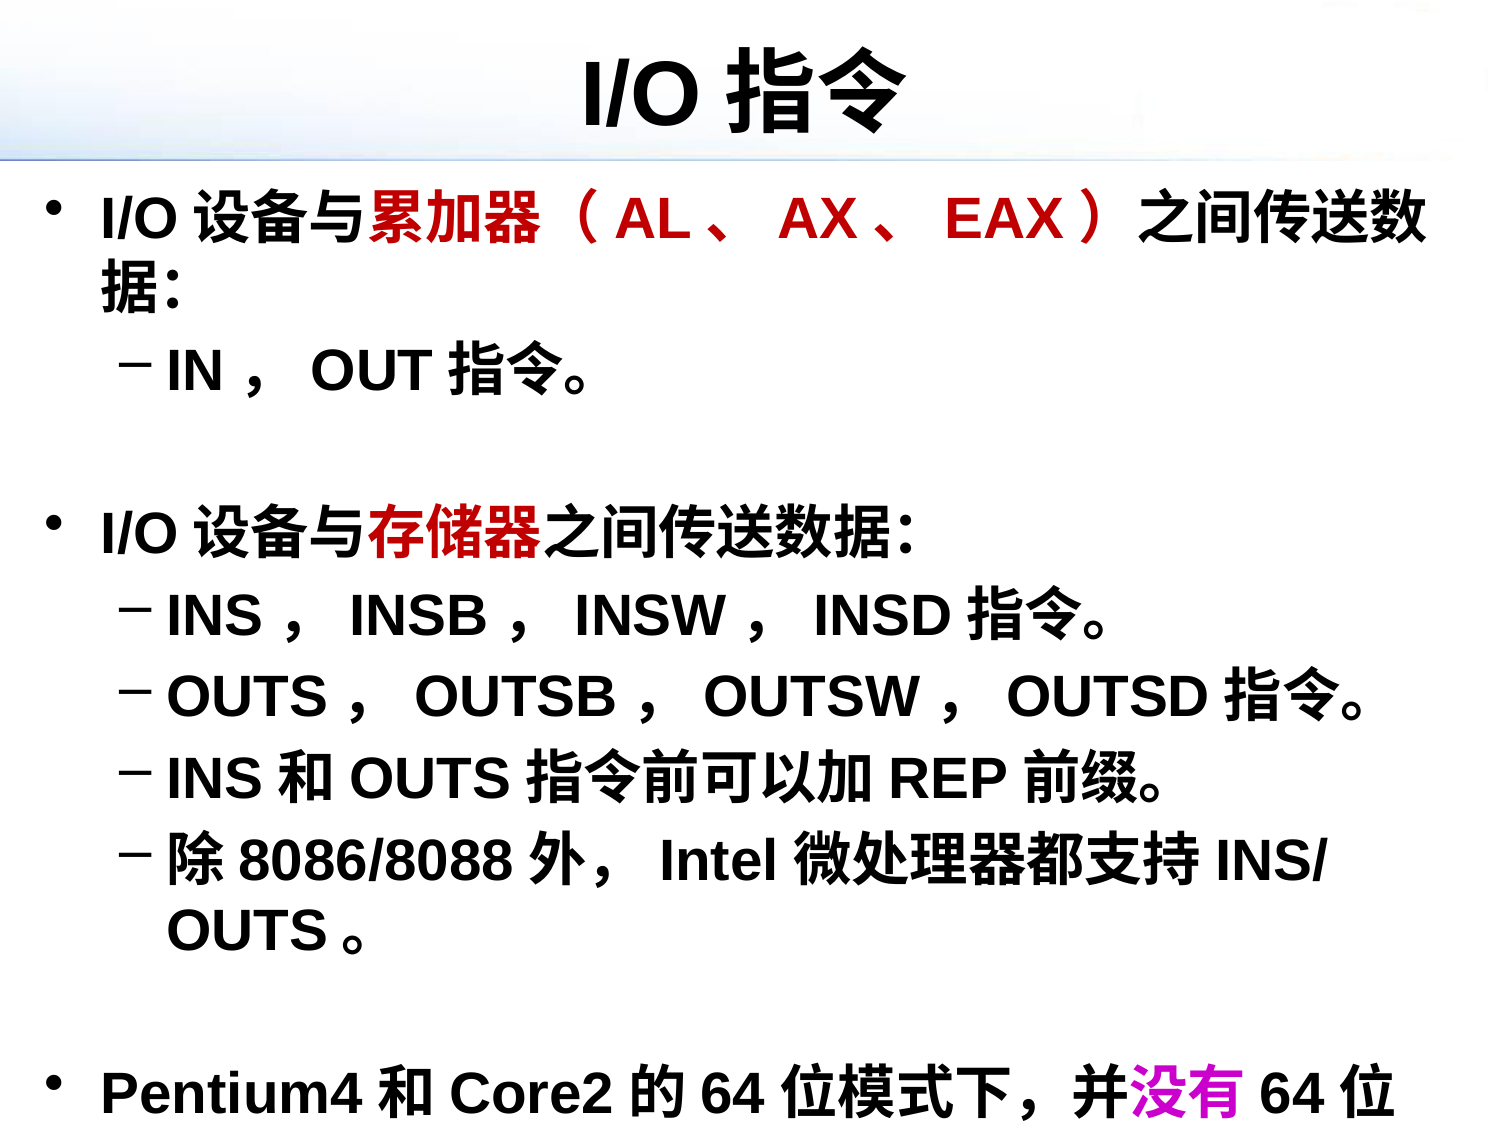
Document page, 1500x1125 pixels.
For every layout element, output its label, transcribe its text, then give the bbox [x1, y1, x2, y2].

title I/O指令 [29, 31, 1459, 147]
list I/O设备与累加器（AL、AX、EAX）之间传送数据： IN，OUT指令。 I/O设备与存储器之间传送数据： INS，INSB，INSW，INSD指令。 OUTS，OUTSB，OUTSW，OUTSD指令。 INS和OUTS指令前可以加REP前缀。 除8086/8088外，Intel微处理器都支持INS/OUTS。 Pentium4和Core2的64位模式下，并没有64位的I/O指令。 [29, 172, 1459, 1094]
picture [0, 0, 1500, 161]
